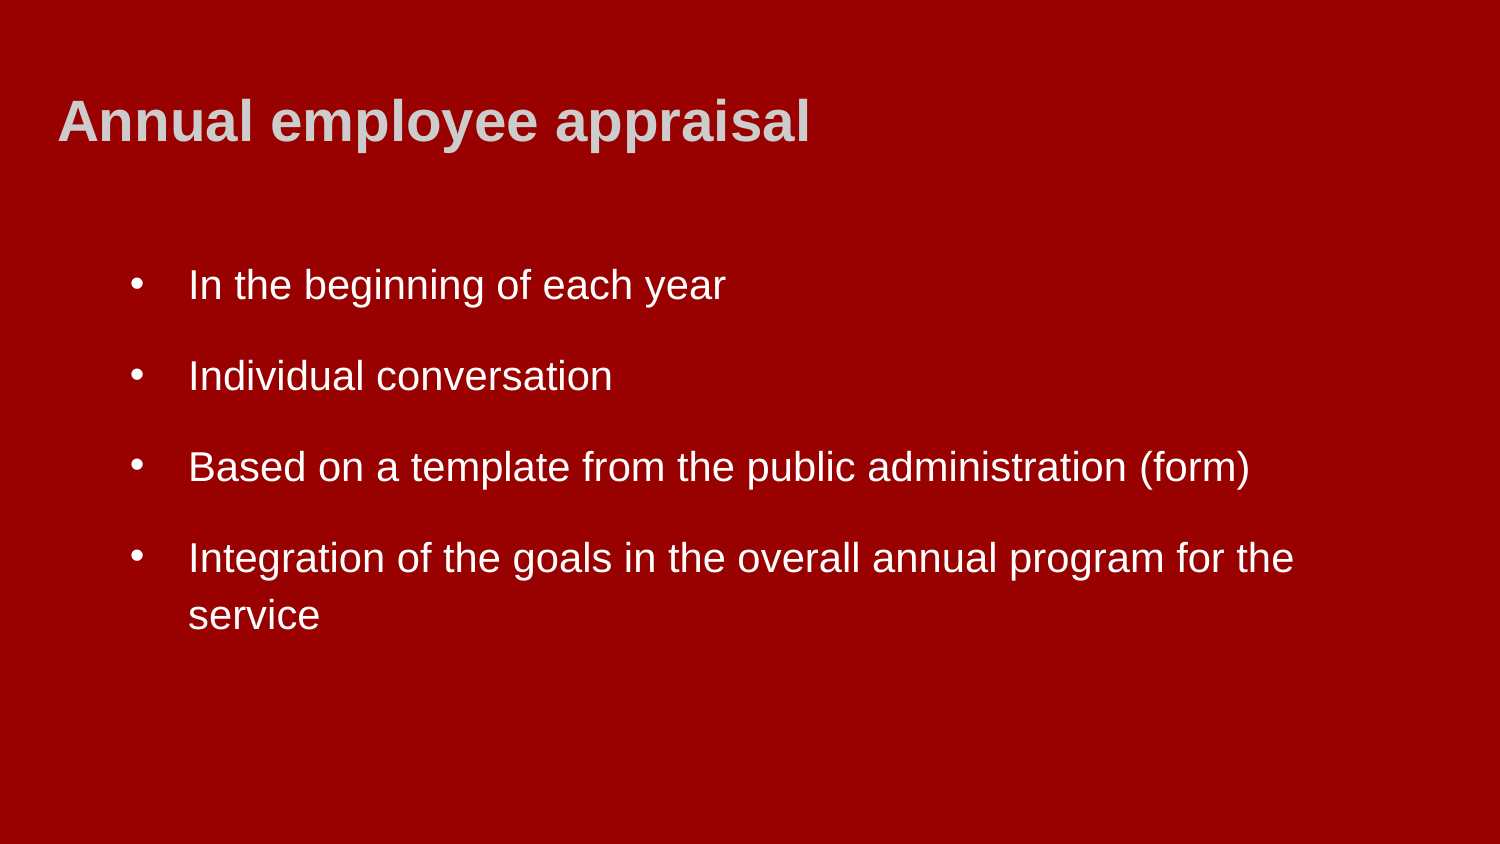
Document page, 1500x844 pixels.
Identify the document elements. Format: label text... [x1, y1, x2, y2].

list In the beginning of each year Individual conversation Based on a template from the public administration (form) Integration of the goals in the overall annual program for the service [98, 235, 1412, 835]
title Annual employee appraisal [42, 67, 1459, 178]
